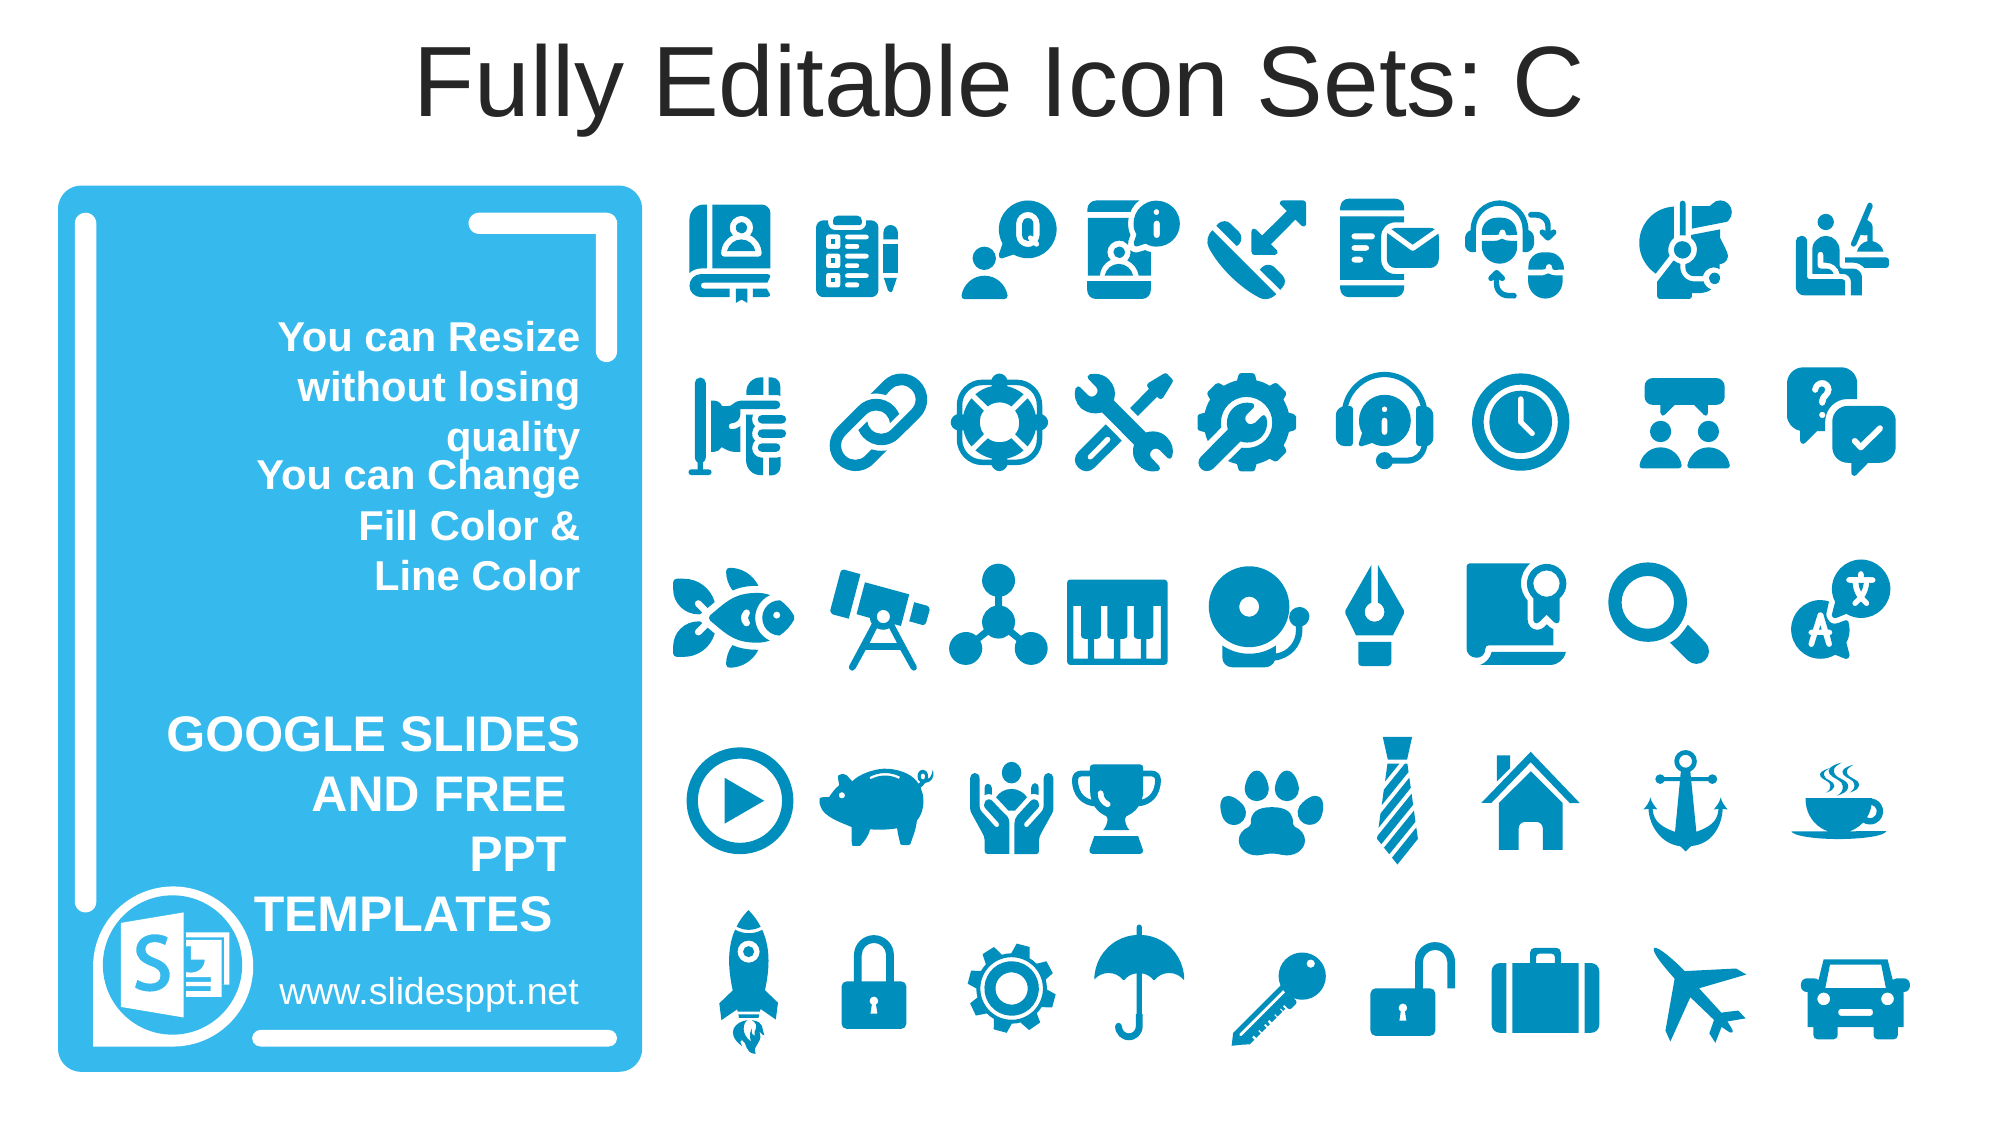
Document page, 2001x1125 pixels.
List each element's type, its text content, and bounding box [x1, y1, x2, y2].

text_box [1795, 202, 1889, 296]
text_box [1490, 962, 1508, 1034]
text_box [1206, 200, 1307, 300]
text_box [1472, 373, 1570, 471]
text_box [673, 567, 795, 668]
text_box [1071, 764, 1161, 854]
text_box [961, 200, 1057, 299]
text_box [966, 942, 1057, 1035]
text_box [1335, 371, 1434, 470]
text_box [1374, 762, 1419, 867]
text_box [1497, 769, 1564, 851]
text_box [1639, 200, 1734, 299]
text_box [827, 373, 930, 472]
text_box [1608, 562, 1711, 664]
text_box [950, 373, 1049, 472]
text_box [840, 934, 908, 1030]
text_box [688, 377, 787, 476]
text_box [1787, 367, 1897, 476]
text_box [1789, 761, 1889, 841]
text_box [816, 215, 898, 298]
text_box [1217, 770, 1326, 856]
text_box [1464, 200, 1564, 299]
list Fully Editable Icon Sets: C [50, 27, 1949, 147]
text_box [1073, 373, 1175, 472]
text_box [1791, 559, 1891, 659]
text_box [1340, 198, 1439, 298]
text_box [685, 746, 795, 856]
text_box [1799, 958, 1911, 1041]
text_box [718, 908, 780, 1056]
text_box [689, 204, 772, 303]
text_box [1087, 200, 1180, 299]
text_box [1197, 373, 1296, 472]
text_box [1583, 962, 1601, 1034]
text_box [1067, 579, 1168, 665]
text_box [1640, 749, 1731, 853]
text_box [1652, 946, 1749, 1046]
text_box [1344, 564, 1405, 666]
text_box [818, 767, 935, 847]
text_box [949, 563, 1048, 665]
text_box [1381, 735, 1414, 761]
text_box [830, 569, 930, 671]
text_box [1093, 923, 1186, 1042]
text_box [970, 761, 1054, 855]
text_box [1639, 378, 1730, 469]
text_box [1466, 563, 1567, 665]
text_box [1479, 749, 1583, 805]
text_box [1208, 566, 1310, 668]
text_box [1511, 946, 1580, 1034]
text_box [1369, 941, 1457, 1037]
text_box [1230, 951, 1327, 1047]
